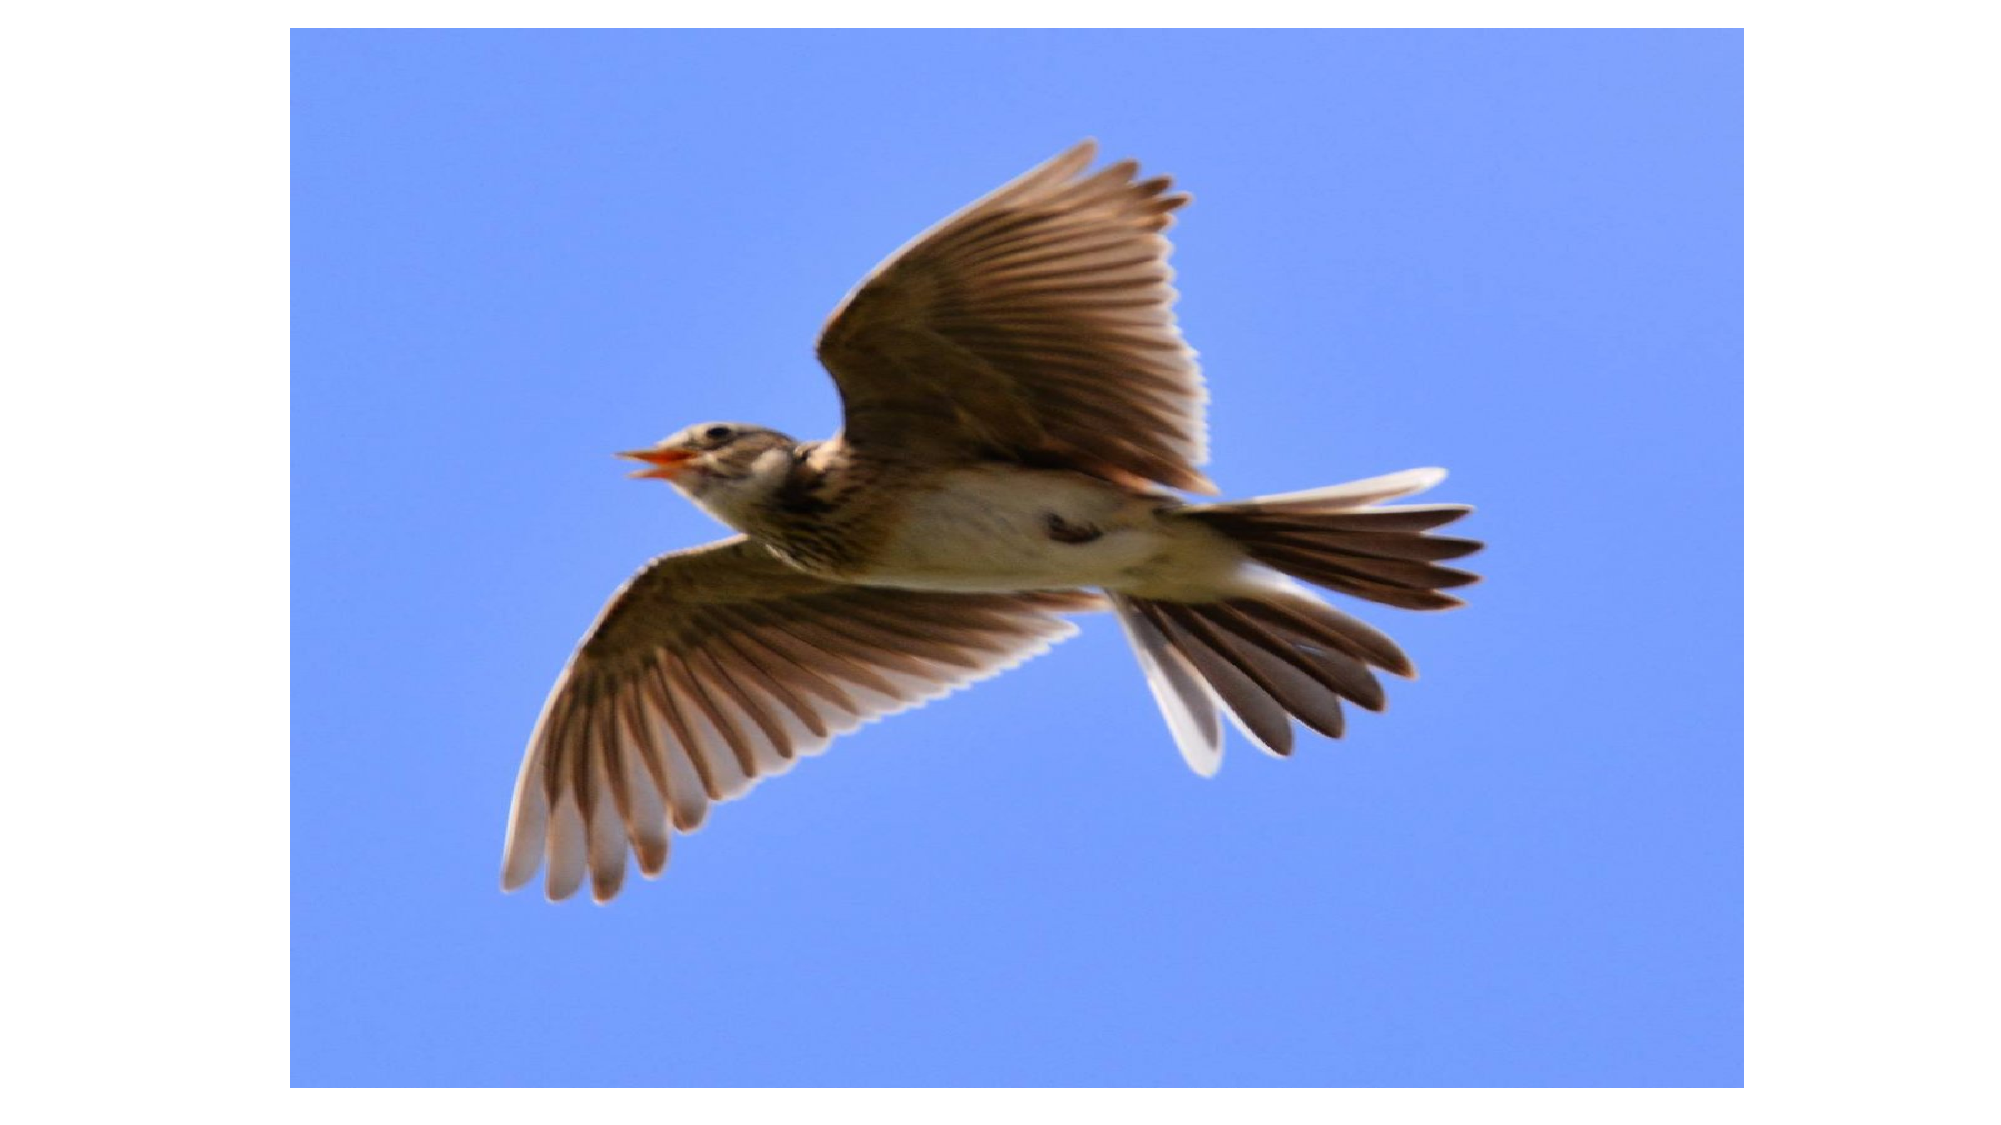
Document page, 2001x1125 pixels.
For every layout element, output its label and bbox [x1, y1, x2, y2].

picture [290, 28, 1744, 1088]
